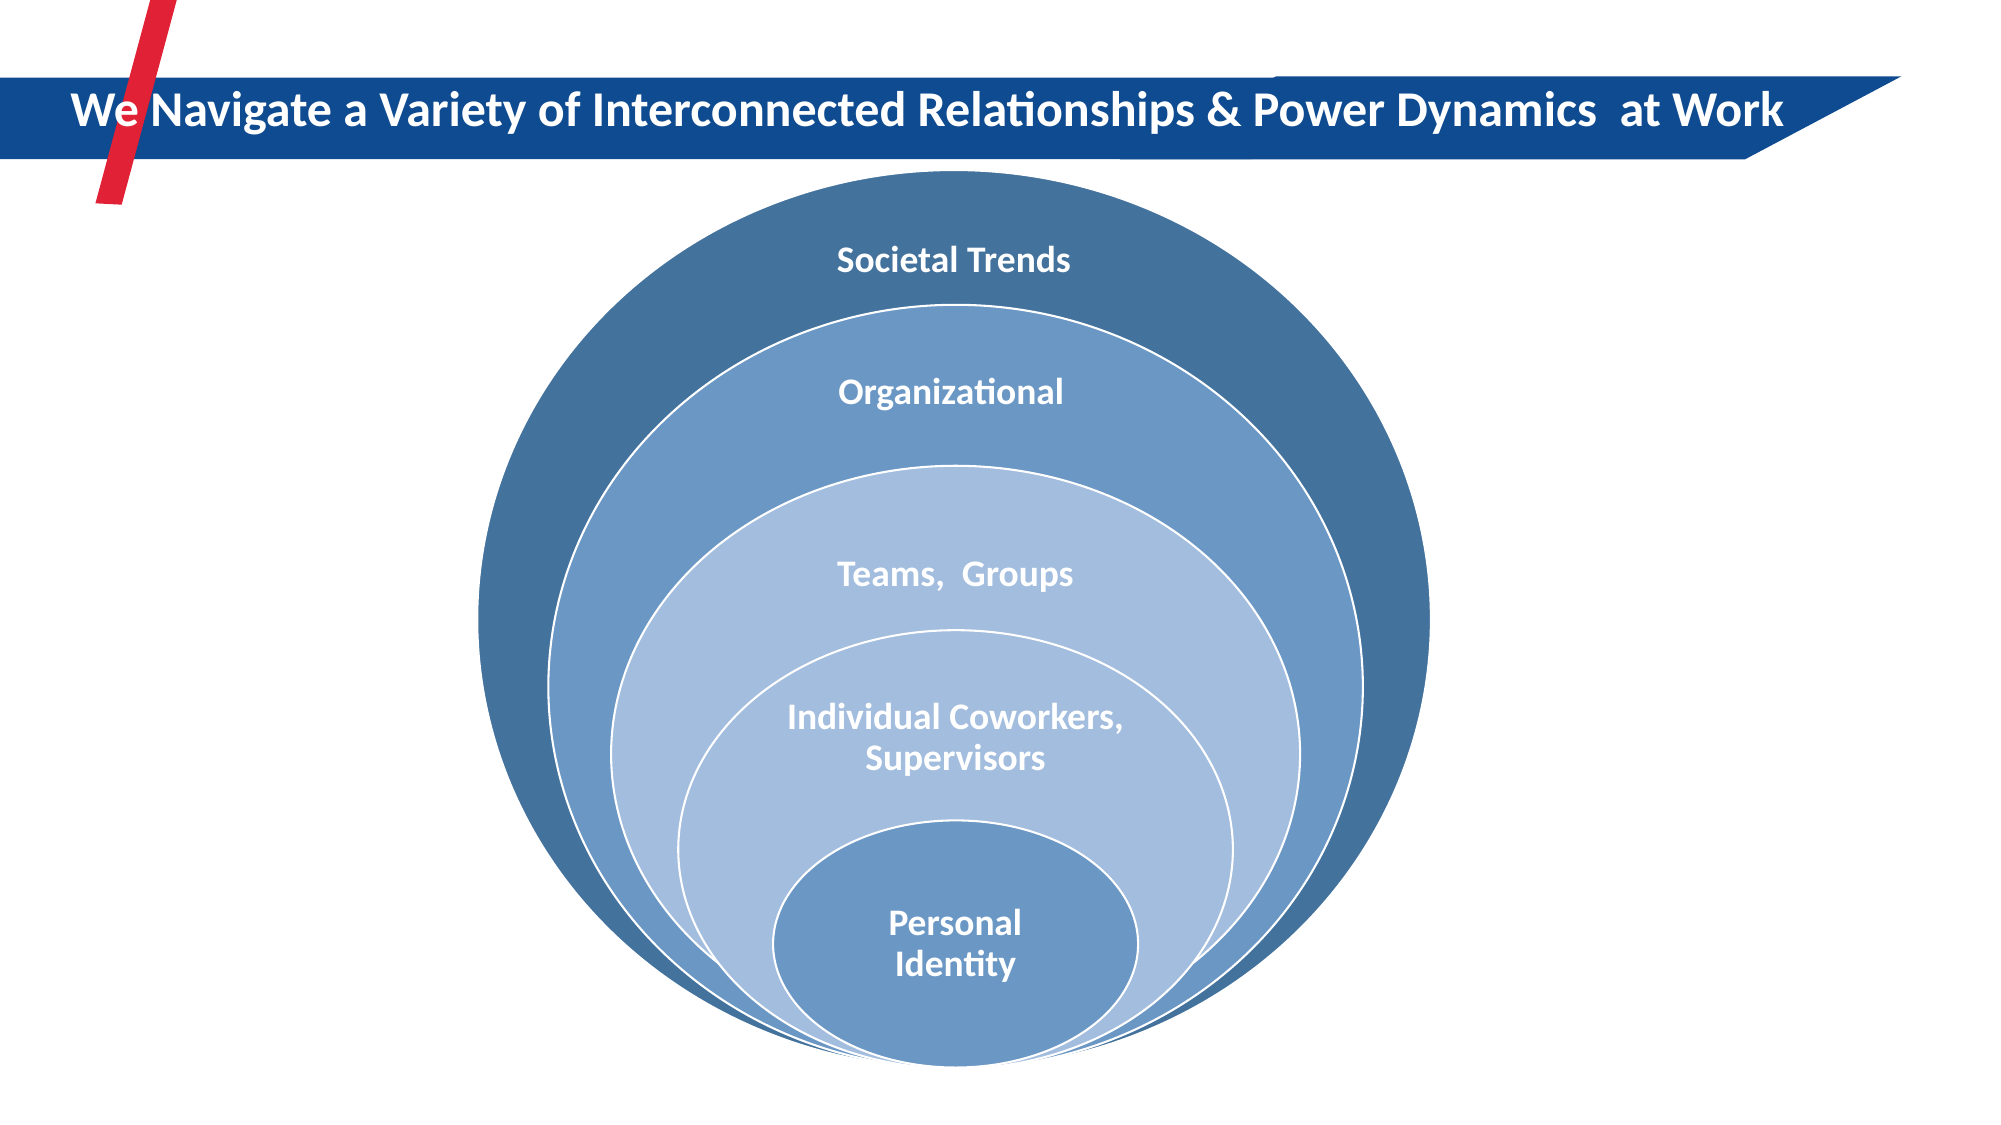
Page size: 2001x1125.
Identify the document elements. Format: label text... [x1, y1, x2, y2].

title We Navigate a Variety of Interconnected Relationships & Power Dynamics at Work [55, 76, 2000, 264]
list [294, 169, 1617, 1069]
